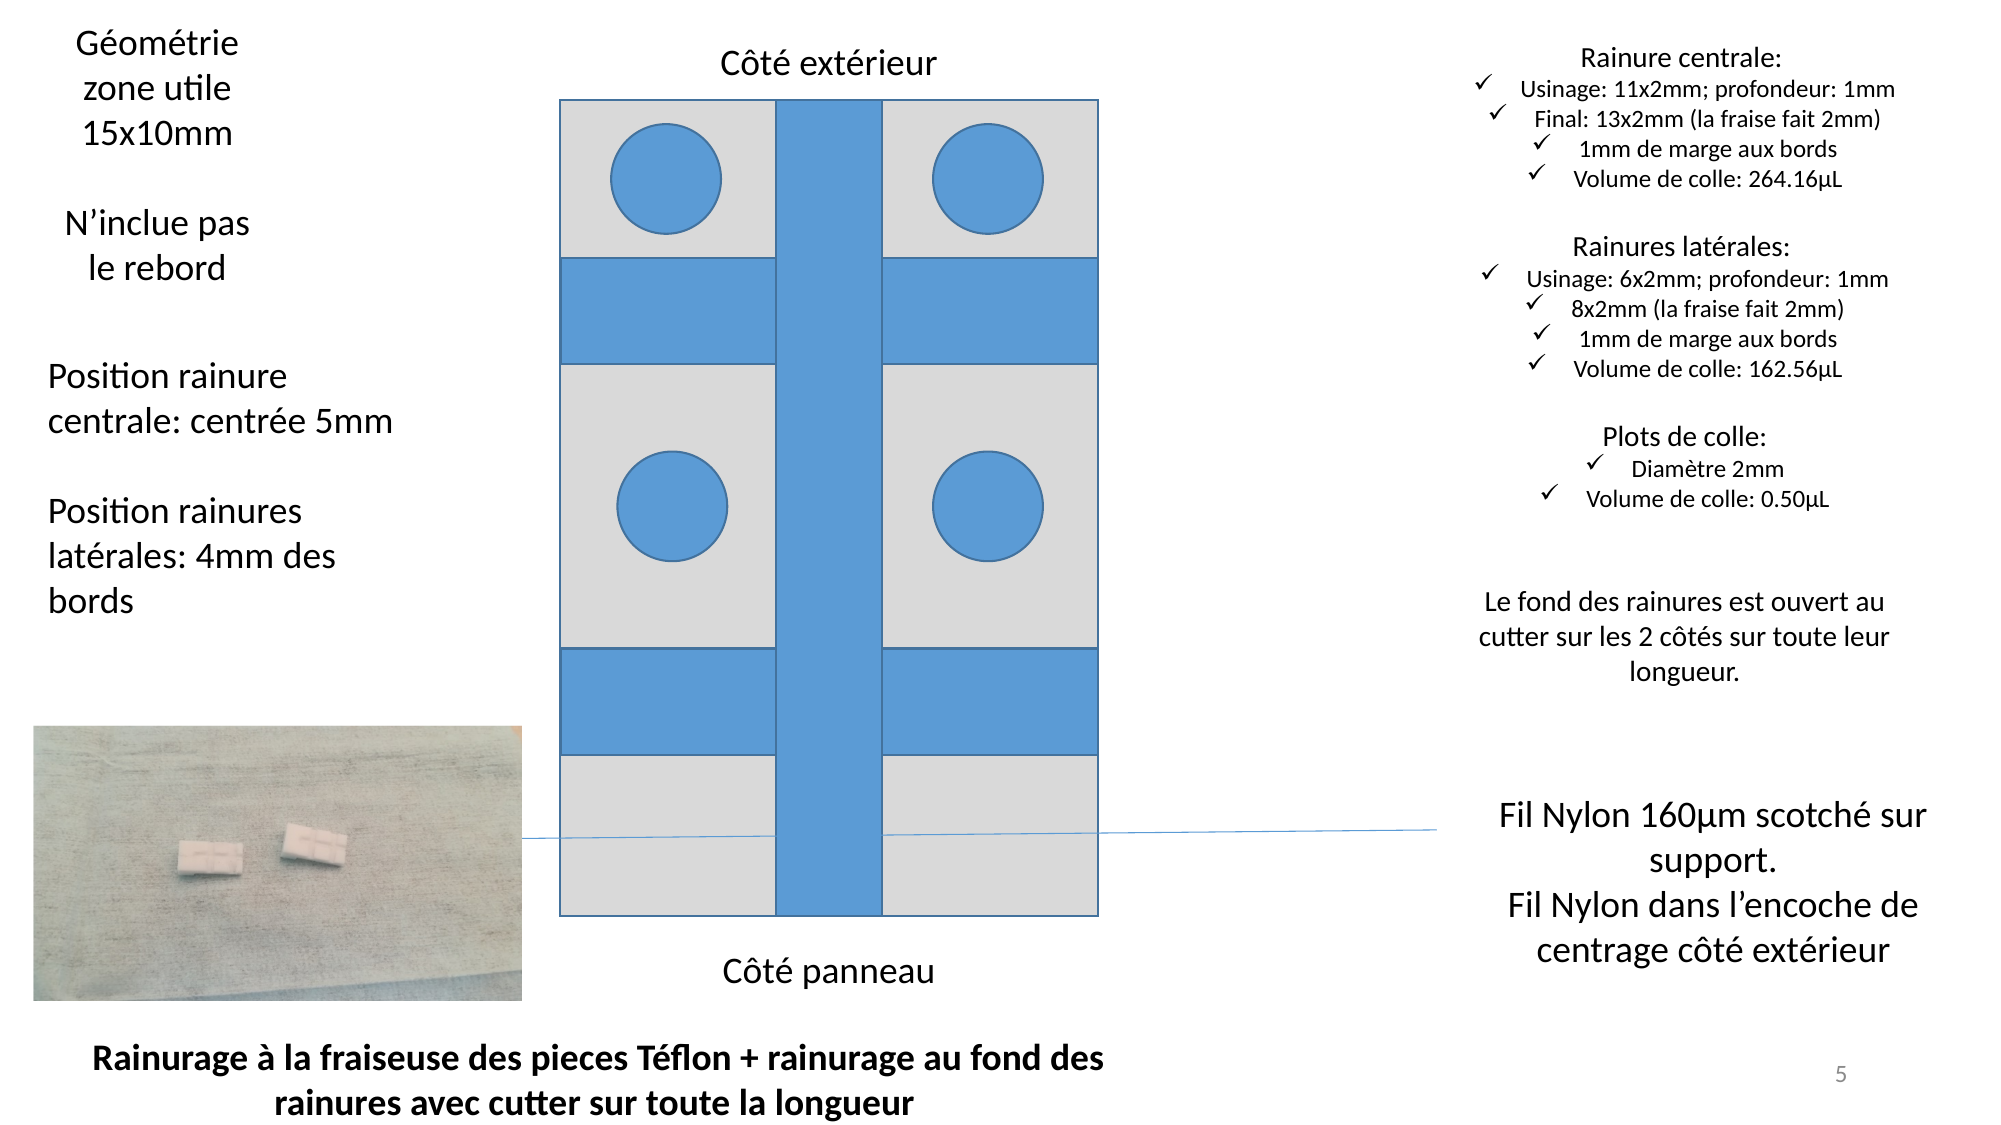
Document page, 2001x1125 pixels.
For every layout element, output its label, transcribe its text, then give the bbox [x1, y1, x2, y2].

text_box [932, 123, 1044, 235]
text_box Rainurage à la fraiseuse des pieces Téflon + rainurage au fond des rainures avec cutter sur toute la longueur [60, 1025, 1137, 1125]
text_box [560, 647, 775, 756]
text_box [616, 450, 729, 563]
text_box [559, 99, 775, 829]
text_box Côté panneau [705, 938, 954, 999]
picture [34, 618, 521, 1108]
text_box [932, 450, 1044, 563]
text_box [883, 756, 1099, 829]
text_box Rainure centrale: Usinage: 11x2mm; profondeur: 1mm Final: 13x2mm (la fraise fait 2mm) 1mm de marge aux bords Volume de colle: 264.16µL Rainures latérales: Usinage: 6x2mm; profondeur: 1mm 8x2mm (la fraise fait 2mm) 1mm de marge aux bords Volume de colle: 162.56µL Plots de colle: Diamètre 2mm Volume de colle: 0.50µL Le fond des rainures est ouvert au cutter sur les 2 côtés sur toute leur longueur. [1436, 30, 1933, 695]
text_box Côté extérieur [705, 30, 954, 91]
text_box [883, 365, 1099, 647]
text_box [883, 99, 1099, 257]
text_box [416, 829, 1437, 842]
text_box [610, 123, 723, 235]
text_box [883, 842, 1099, 917]
slide_number 5 [1412, 1042, 1863, 1103]
text_box Géométrie zone utile 15x10mm N’inclue pas le rebord [33, 10, 282, 296]
text_box Fil Nylon 160µm scotché sur support. Fil Nylon dans l’encoche de centrage côté extérieur [1448, 782, 1979, 978]
text_box [775, 99, 883, 829]
text_box Position rainure centrale: centrée 5mm Position rainures latérales: 4mm des bords [33, 343, 431, 629]
text_box [883, 647, 1099, 756]
text_box [559, 842, 775, 917]
text_box [560, 257, 775, 365]
text_box [883, 257, 1099, 365]
text_box [775, 842, 883, 917]
